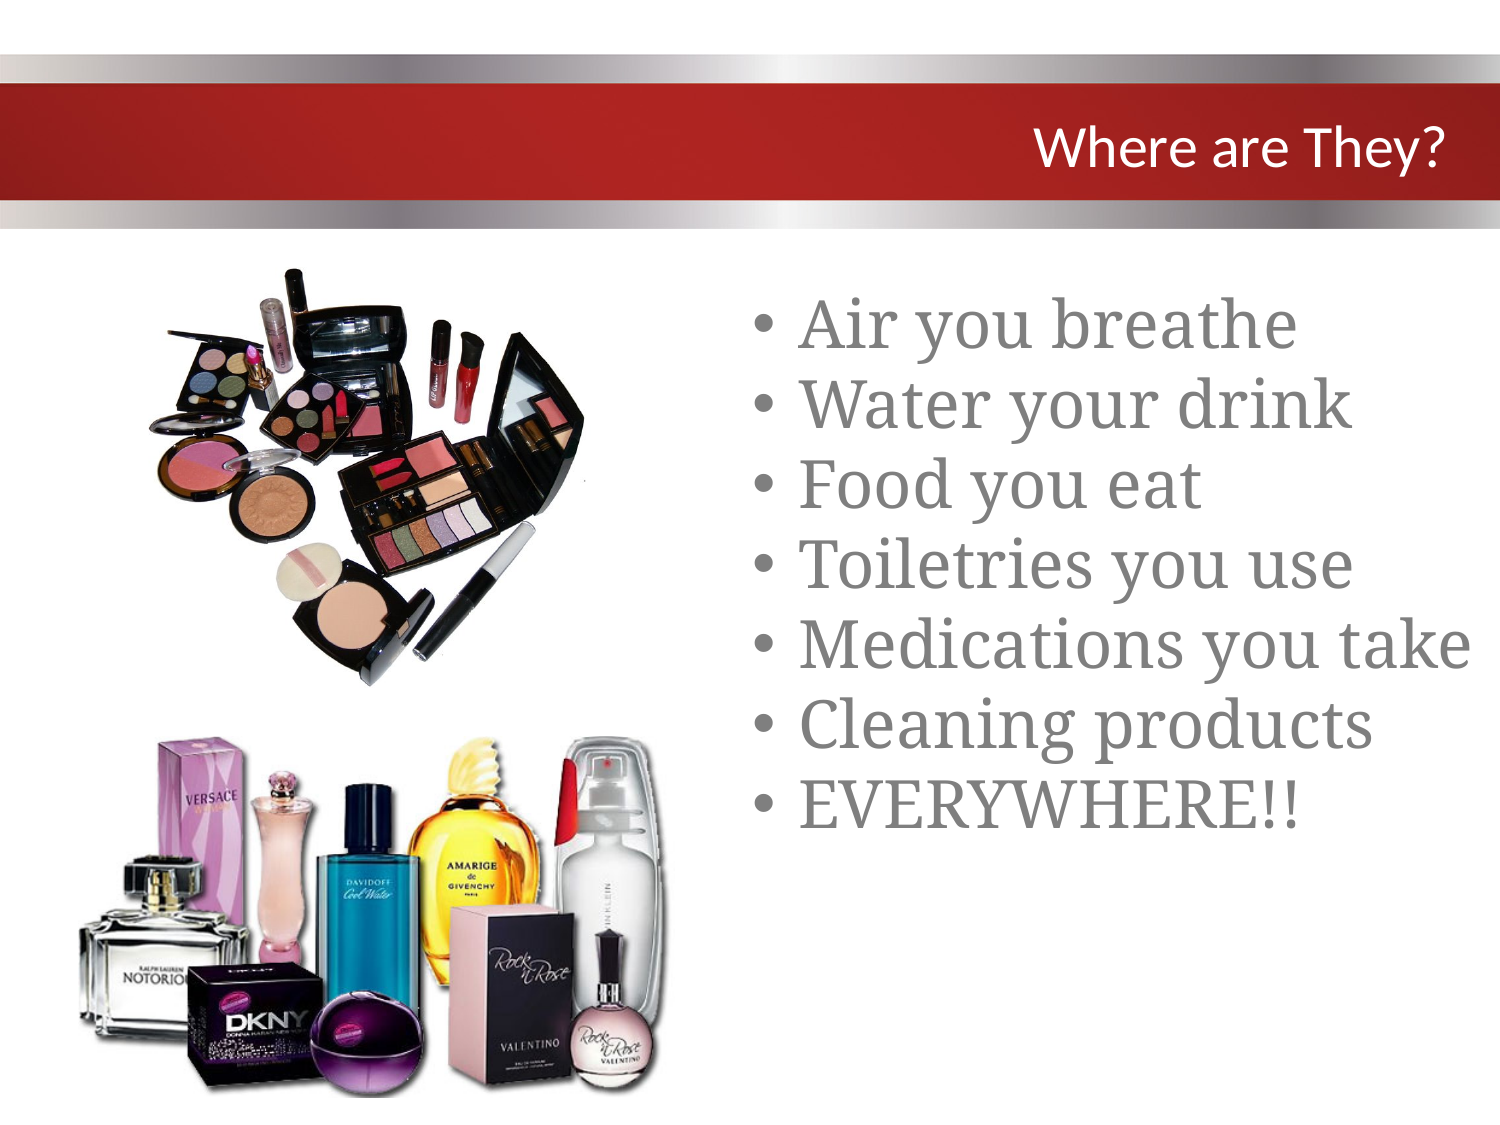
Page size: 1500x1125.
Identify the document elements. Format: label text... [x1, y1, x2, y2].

picture [127, 256, 603, 693]
picture [78, 736, 676, 1099]
picture [0, 37, 1500, 245]
text_box Air you breathe Water your drink Food you eat Toiletries you use Medications you take Cleaning products EVERYWHERE!! [737, 274, 1500, 1090]
title Where are They? [50, 99, 1464, 188]
